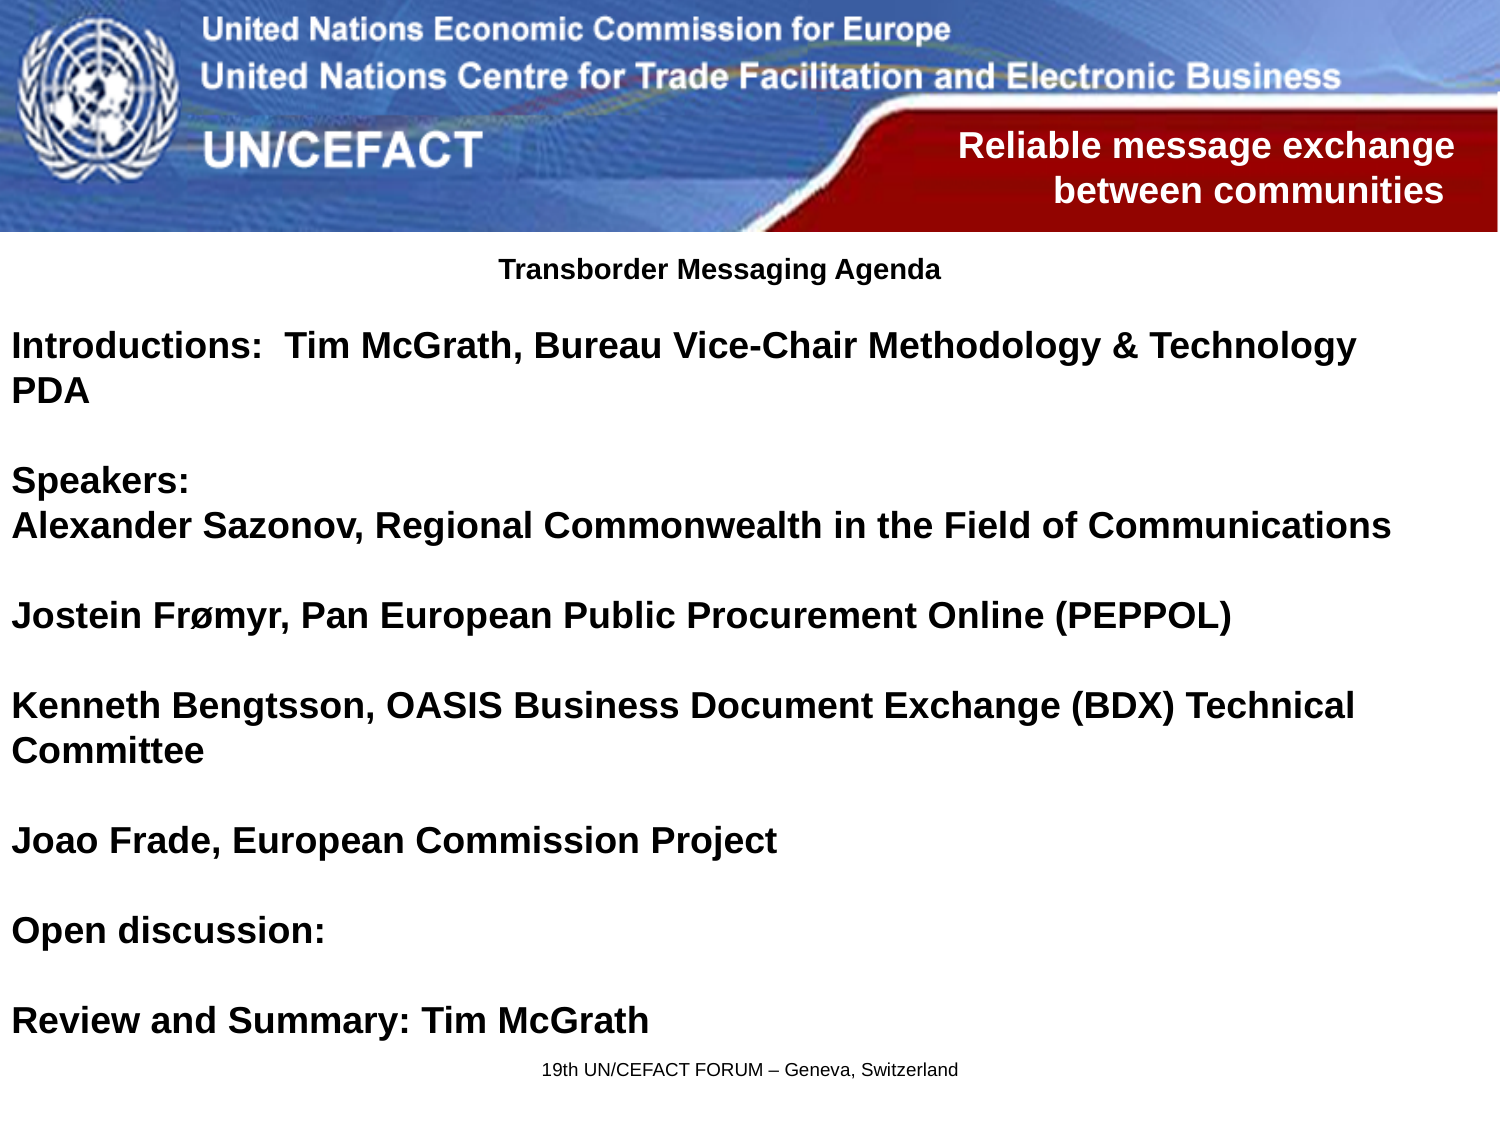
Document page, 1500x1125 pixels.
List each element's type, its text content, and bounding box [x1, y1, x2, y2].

picture [0, 0, 1500, 232]
text_box Transborder Messaging Agenda Introductions: Tim McGrath, Bureau Vice-Chair Methodology & Technology PDA Speakers: Alexander Sazonov, Regional Commonwealth in the Field of Communications Jostein Frømyr, Pan European Public Procurement Online (PEPPOL) Kenneth Bengtsson, OASIS Business Document Exchange (BDX) Technical Committee Joao Frade, European Commission Project Open discussion: Review and Summary: Tim McGrath [0, 243, 1444, 1049]
text_box Reliable message exchange between communities [820, 113, 1471, 219]
footer 19th UN/CEFACT FORUM – Geneva, Switzerland [454, 1050, 1046, 1125]
